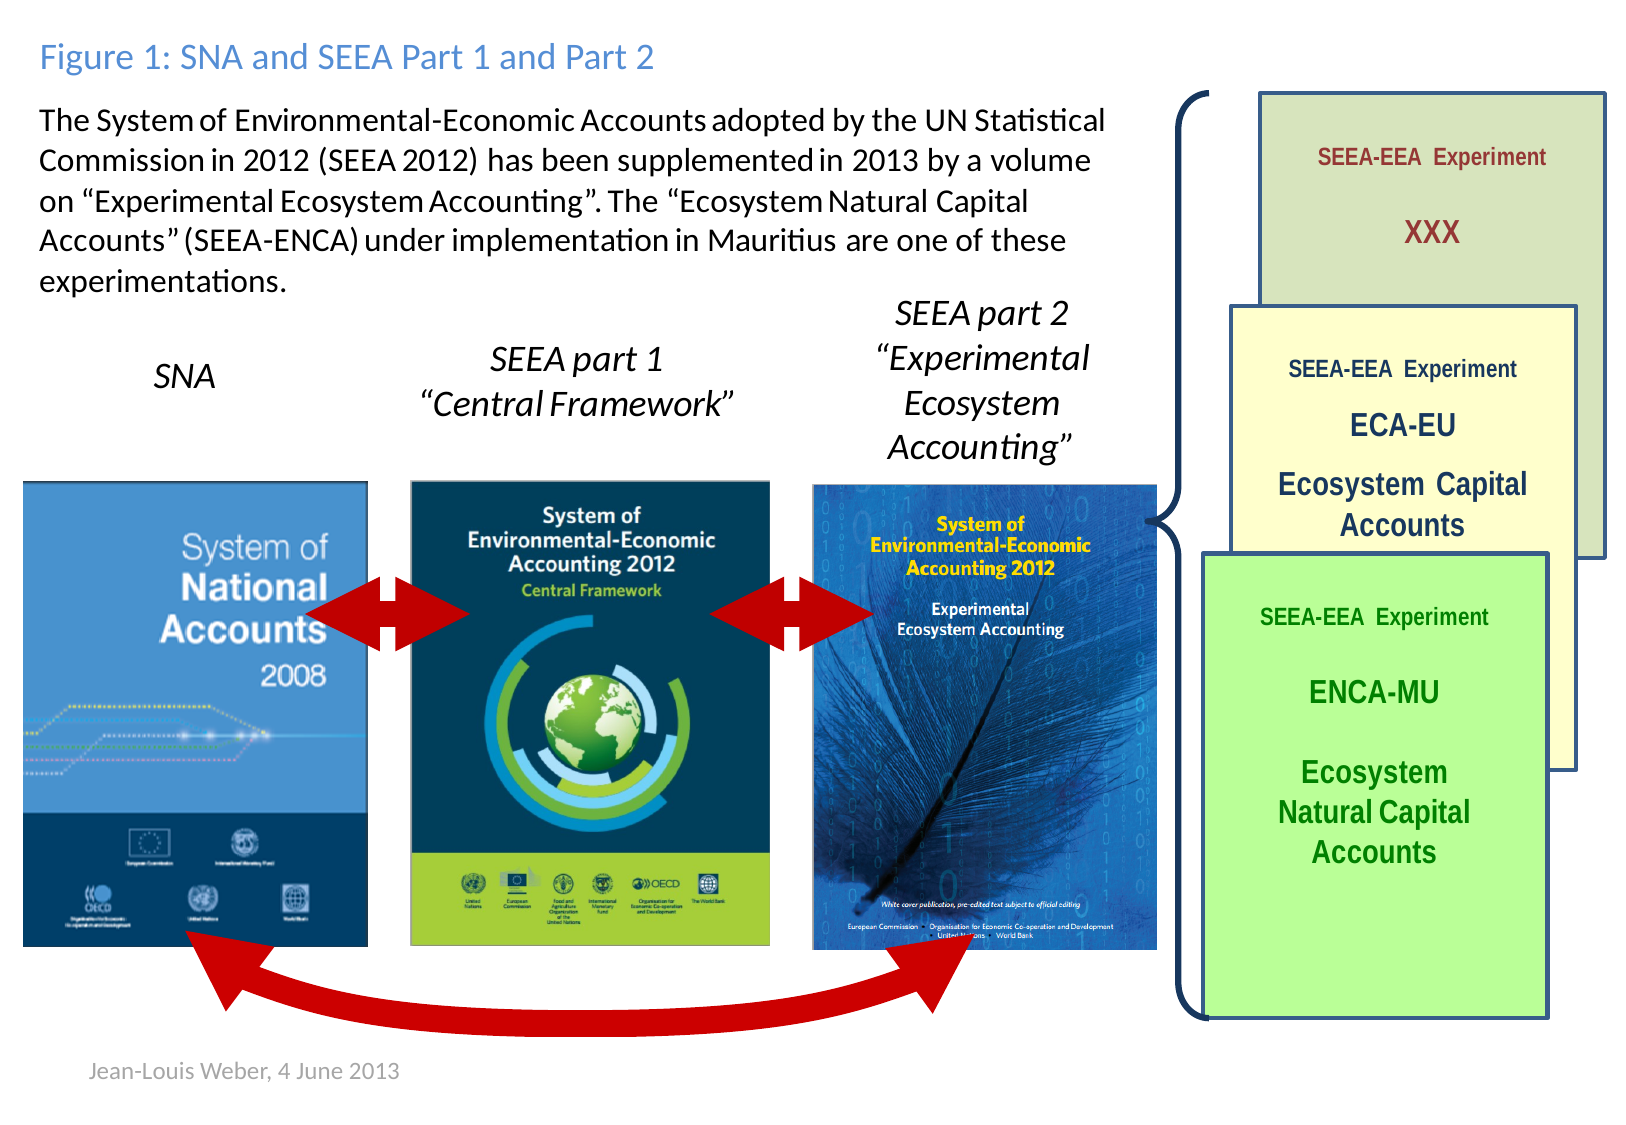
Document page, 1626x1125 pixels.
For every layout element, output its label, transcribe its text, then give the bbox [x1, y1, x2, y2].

text_box Figure 1: SNA and SEEA Part 1 and Part 2 [24, 24, 750, 85]
picture [17, 87, 1608, 1038]
